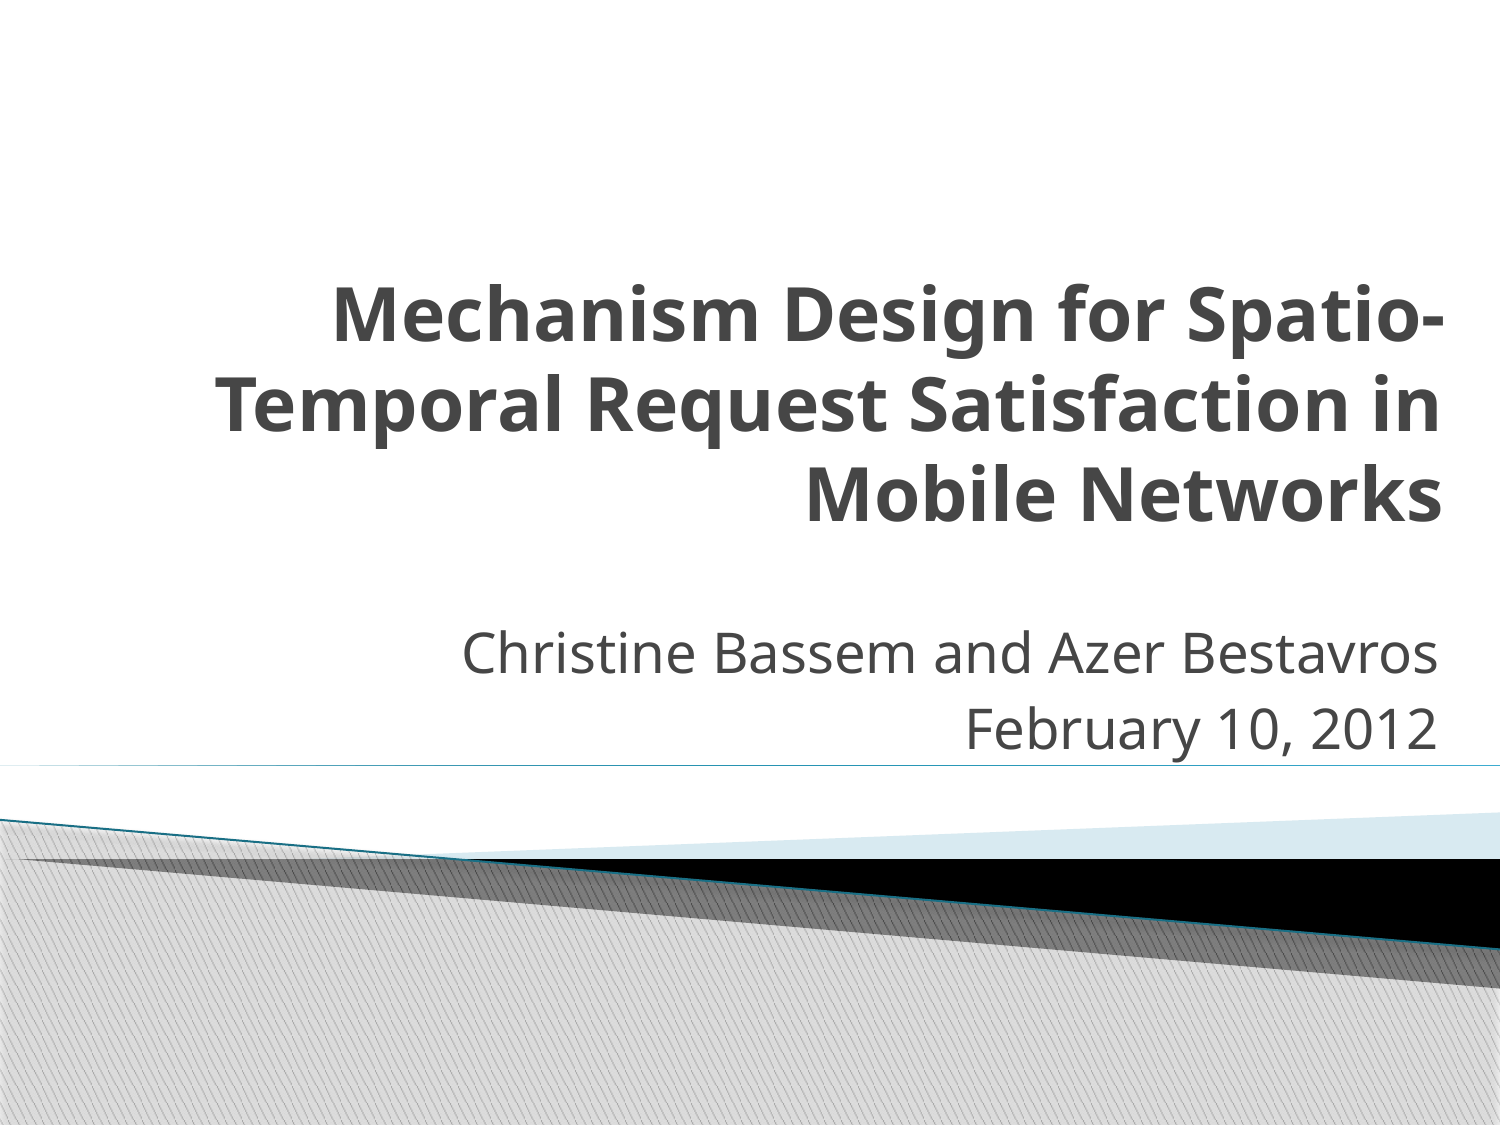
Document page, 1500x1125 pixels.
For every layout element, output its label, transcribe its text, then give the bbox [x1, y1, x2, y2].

picture [5, 859, 1500, 989]
subtitle Christine Bassem and Azer Bestavros February 10, 2012 [407, 609, 1458, 835]
title Mechanism Design for Spatio-Temporal Request Satisfaction in Mobile Networks [53, 255, 1459, 544]
